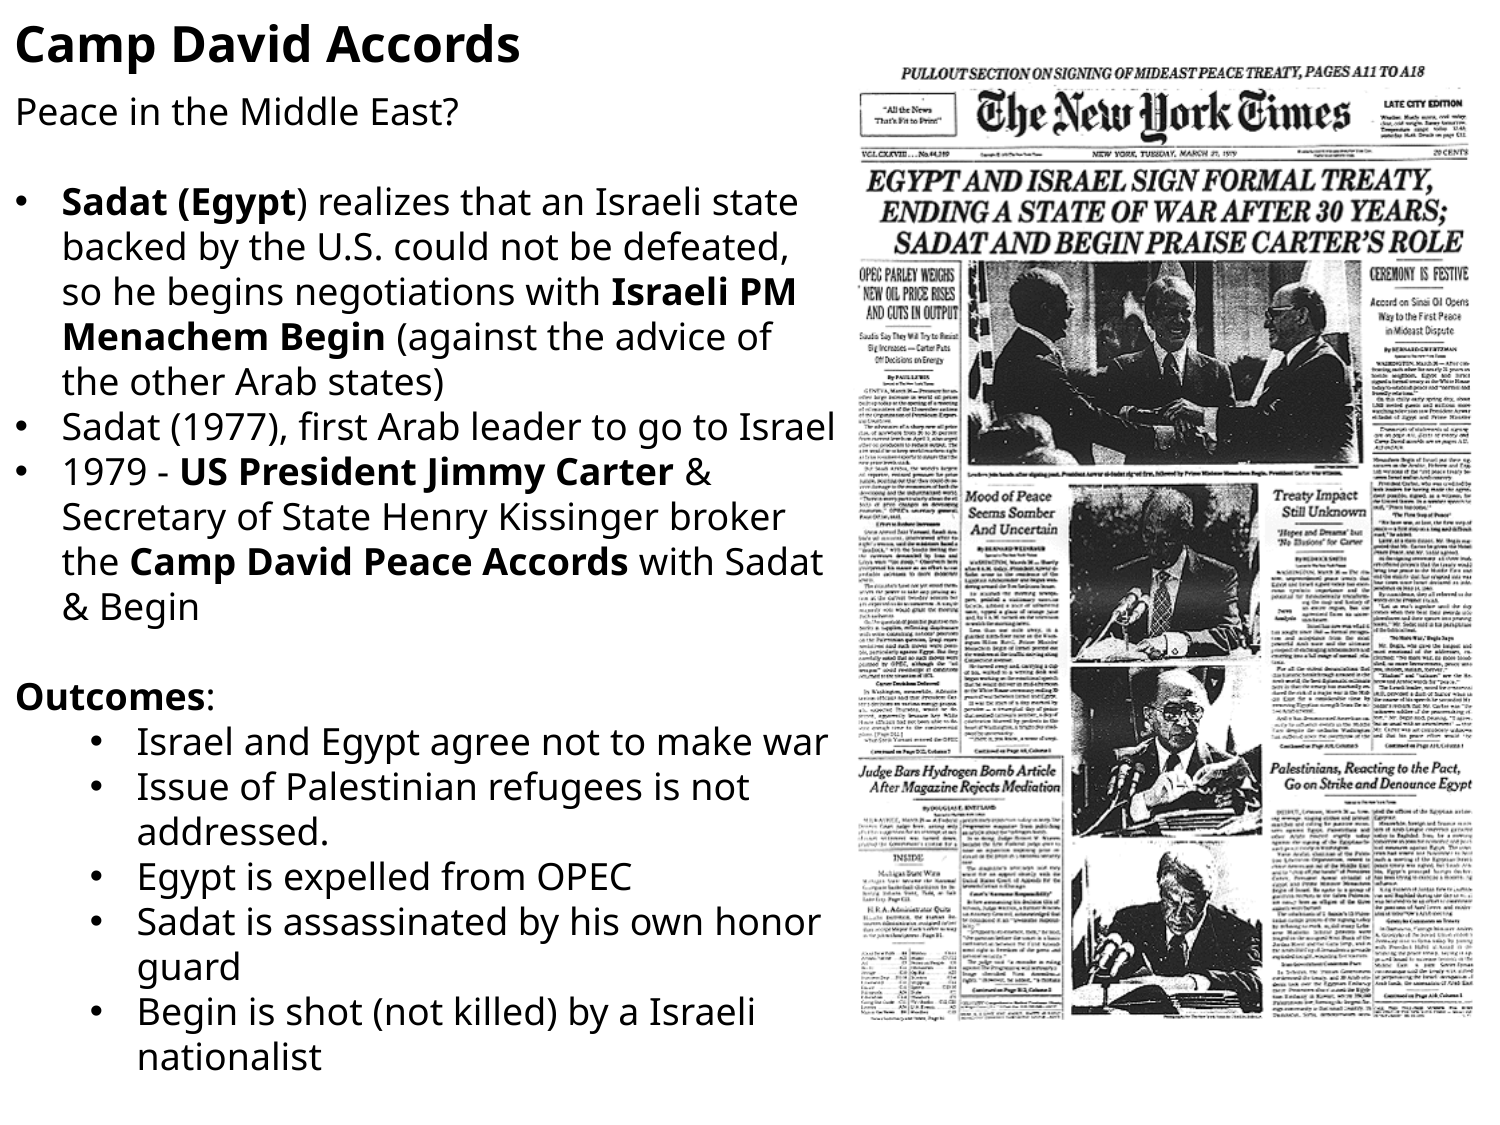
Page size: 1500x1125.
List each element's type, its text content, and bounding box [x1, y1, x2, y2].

text_box Camp David Accords [0, 4, 1500, 80]
picture [852, 60, 1478, 1024]
text_box Peace in the Middle East? Sadat (Egypt) realizes that an Israeli state backed by the U.S. could not be defeated, so he begins negotiations with Israeli PM Menachem Begin (against the advice of the other Arab states) Sadat (1977), first Arab leader to go to Israel 1979 - US President Jimmy Carter & Secretary of State Henry Kissinger broker the Camp David Peace Accords with Sadat & Begin Outcomes: Israel and Egypt agree not to make war Issue of Palestinian refugees is not addressed. Egypt is expelled from OPEC Sadat is assassinated by his own honor guard Begin is shot (not killed) by a Israeli nationalist How would other Arab states view these developments? Egypt? Israel? USA? Rise of Islamic Fundamentalism [0, 80, 853, 1125]
